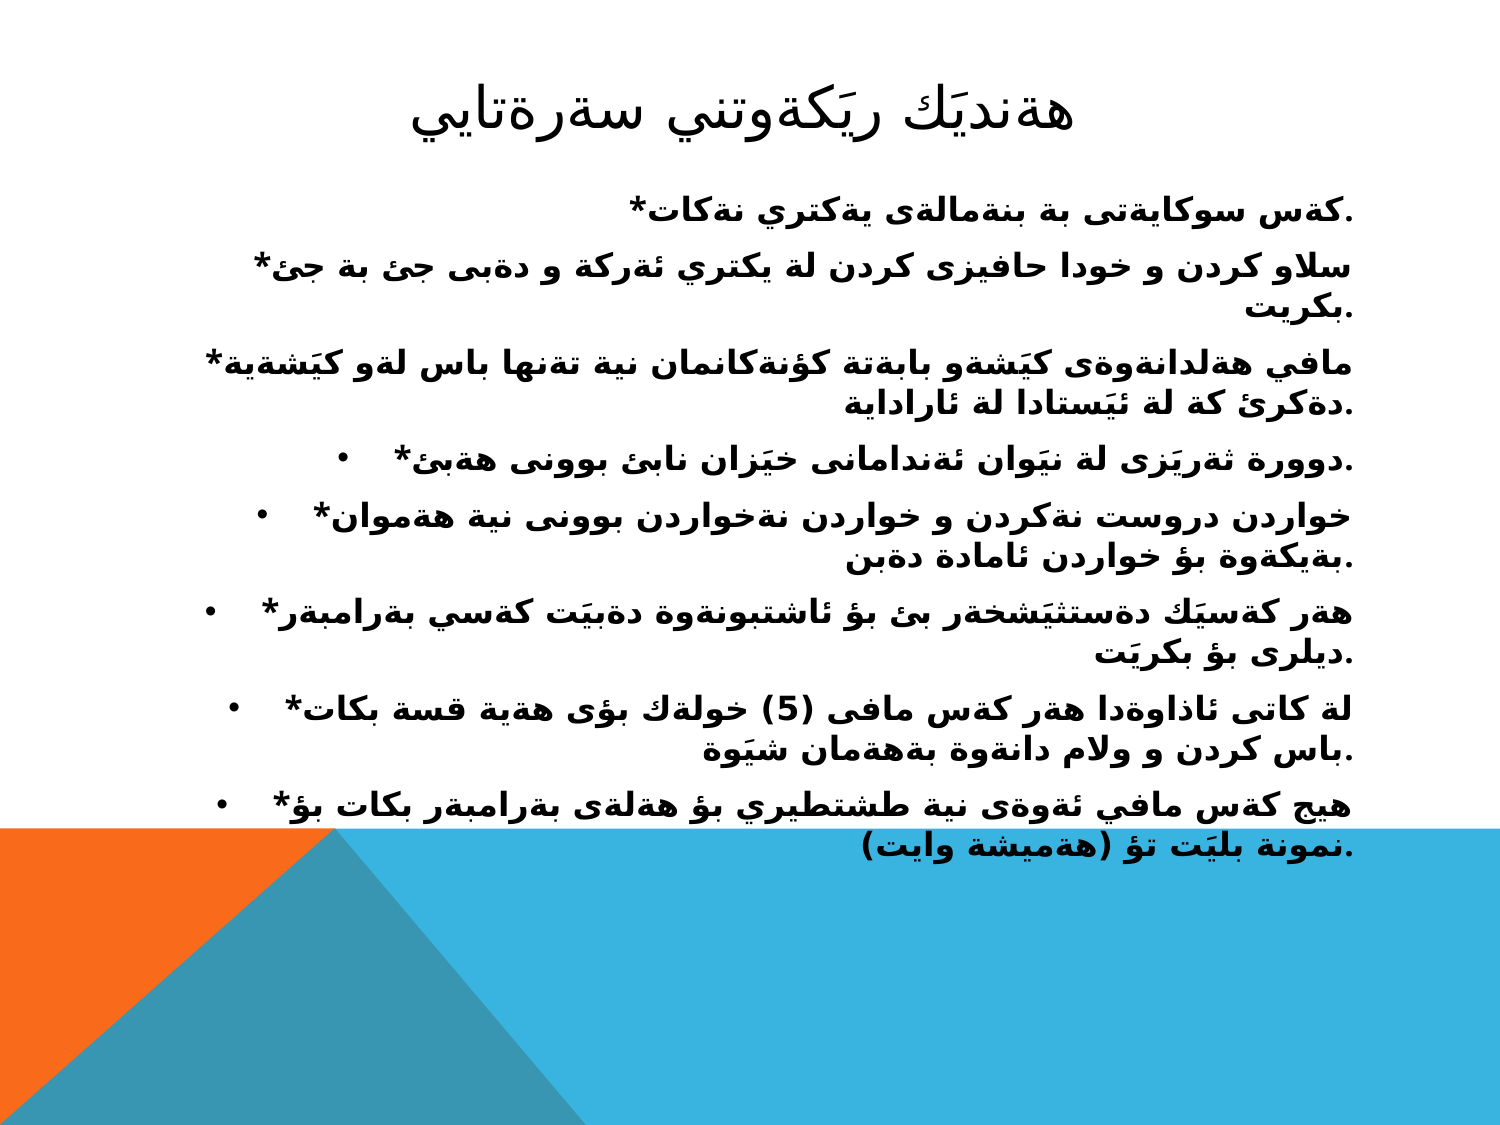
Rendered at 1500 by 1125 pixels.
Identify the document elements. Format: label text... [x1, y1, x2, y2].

list *كةس سوكايةتى بة بنةمالةى يةكتري نةكات. *سلاو كردن و خودا حافيزى كردن لة يكتري ئةركة و دةبى جئ بة جئ بكريت. *مافي هةلدانةوةى كيَشةو بابةتة كؤنةكانمان نية تةنها باس لةو كيَشةية دةكرئ كة لة ئيَستادا لة ئاراداية. *دوورة ثةريَزى لة نيَوان ئةندامانى خيَزان نابئ بوونى هةبئ. *خواردن دروست نةكردن و خواردن نةخواردن بوونى نية هةموان بةيكةوة بؤ خواردن ئامادة دةبن. *هةر كةسيَك دةستثيَشخةر بئ بؤ ئاشتبونةوة دةبيَت كةسي بةرامبةر ديلرى بؤ بكريَت. *لة كاتى ئاذاوةدا هةر كةس مافى (5) خولةك بؤى هةية قسة بكات باس كردن و ولام دانةوة بةهةمان شيَوة. *هيج كةس مافي ئةوةى نية طشتطيري بؤ هةلةى بةرامبةر بكات بؤ نمونة بليَت تؤ (هةميشة وايت). [135, 180, 1369, 768]
title هةنديَك ريَكةوتني سةرةتايي [135, 60, 1369, 150]
